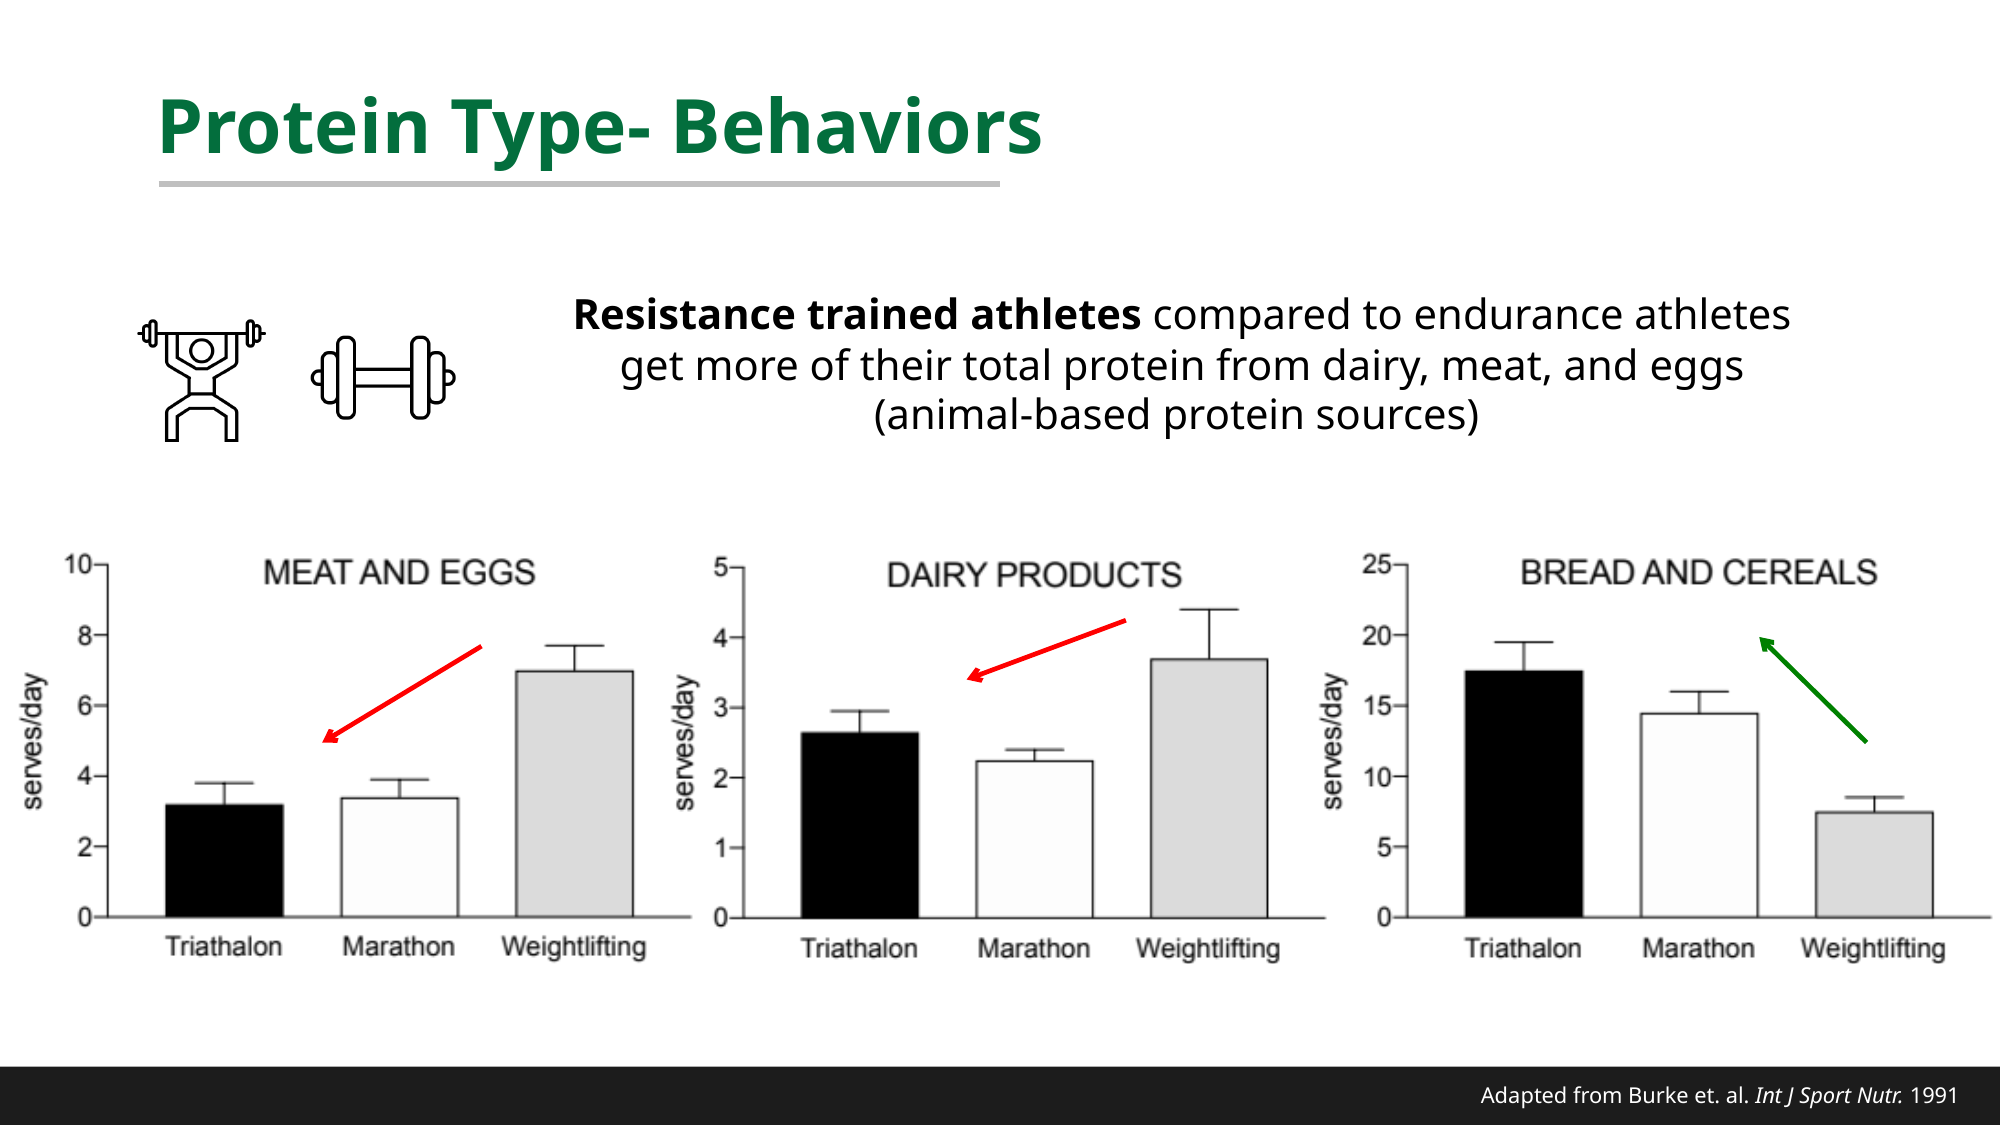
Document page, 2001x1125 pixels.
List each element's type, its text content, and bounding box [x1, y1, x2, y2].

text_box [1759, 636, 1867, 743]
picture [126, 305, 277, 456]
text_box Adapted from Burke et. al. Int J Sport Nutr. 1991 [1460, 1072, 1980, 1119]
picture [3, 535, 2000, 964]
text_box Resistance trained athletes compared to endurance athletes get more of their total protein from dairy, meat, and eggs (animal-based protein sources) [524, 280, 1840, 446]
picture [302, 297, 464, 458]
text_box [966, 620, 1126, 680]
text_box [322, 646, 482, 743]
title Protein Type- Behaviors [141, 88, 1863, 228]
